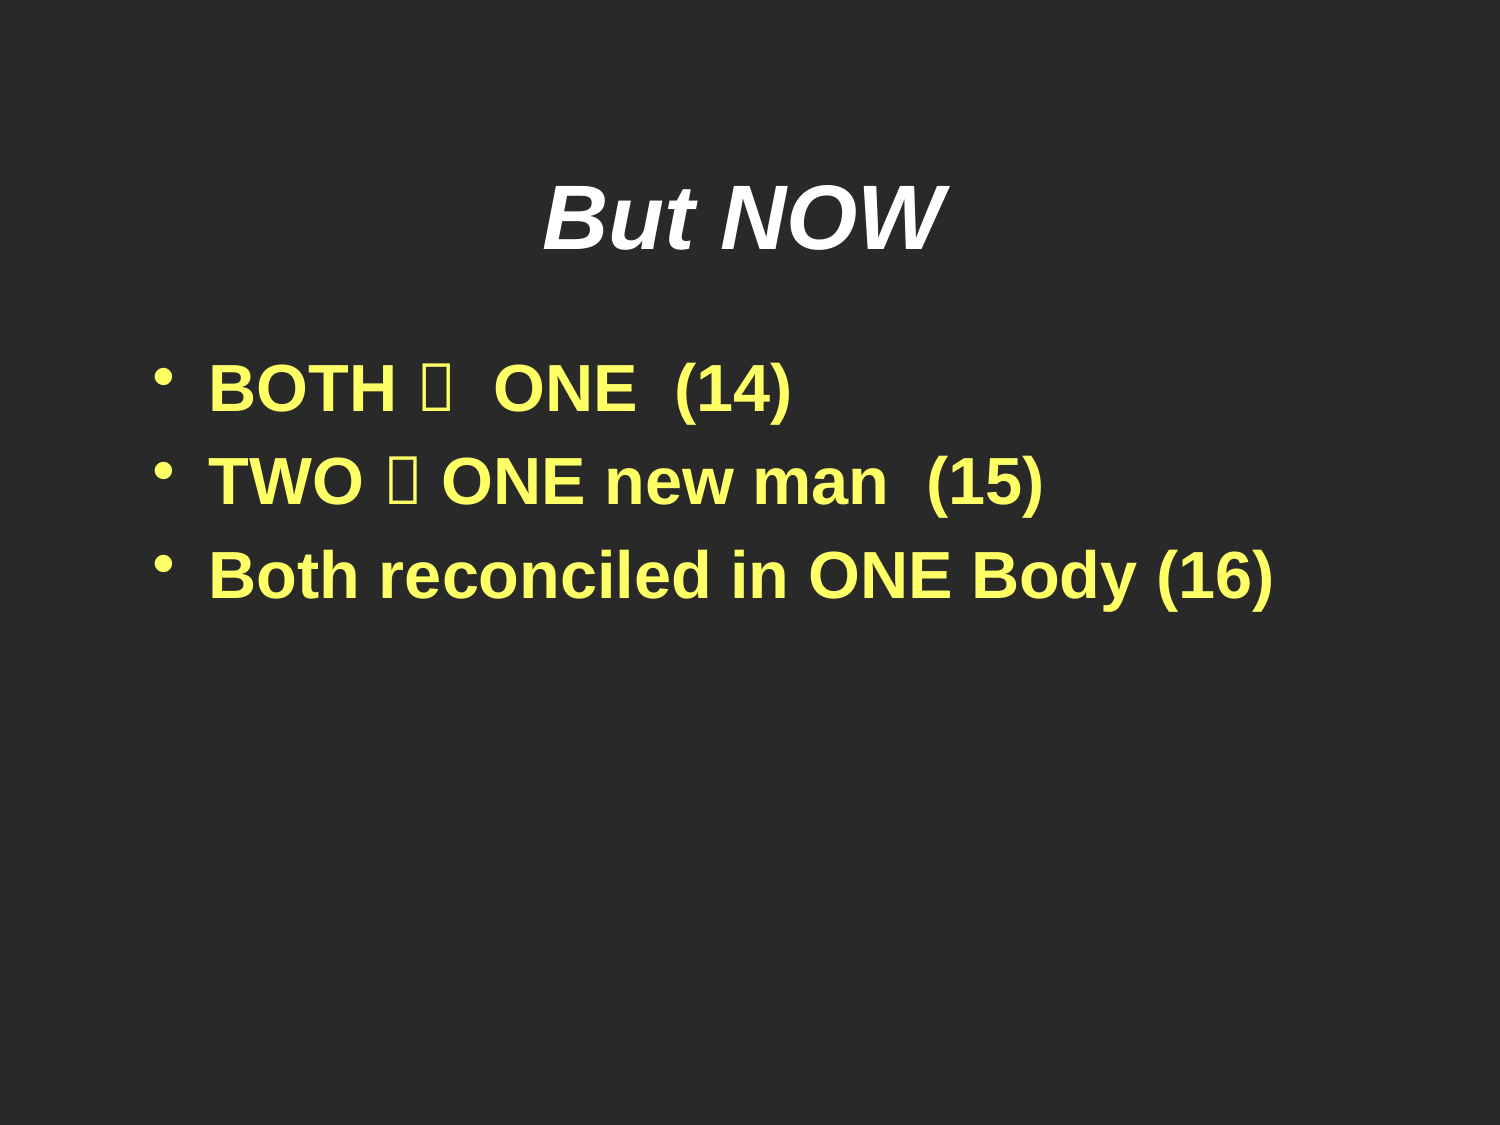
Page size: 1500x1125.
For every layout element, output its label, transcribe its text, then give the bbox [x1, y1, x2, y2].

list BOTH  ONE (14) TWO  ONE new man (15) Both reconciled in ONE Body (16) [137, 337, 1338, 1050]
title But NOW [99, 125, 1388, 300]
